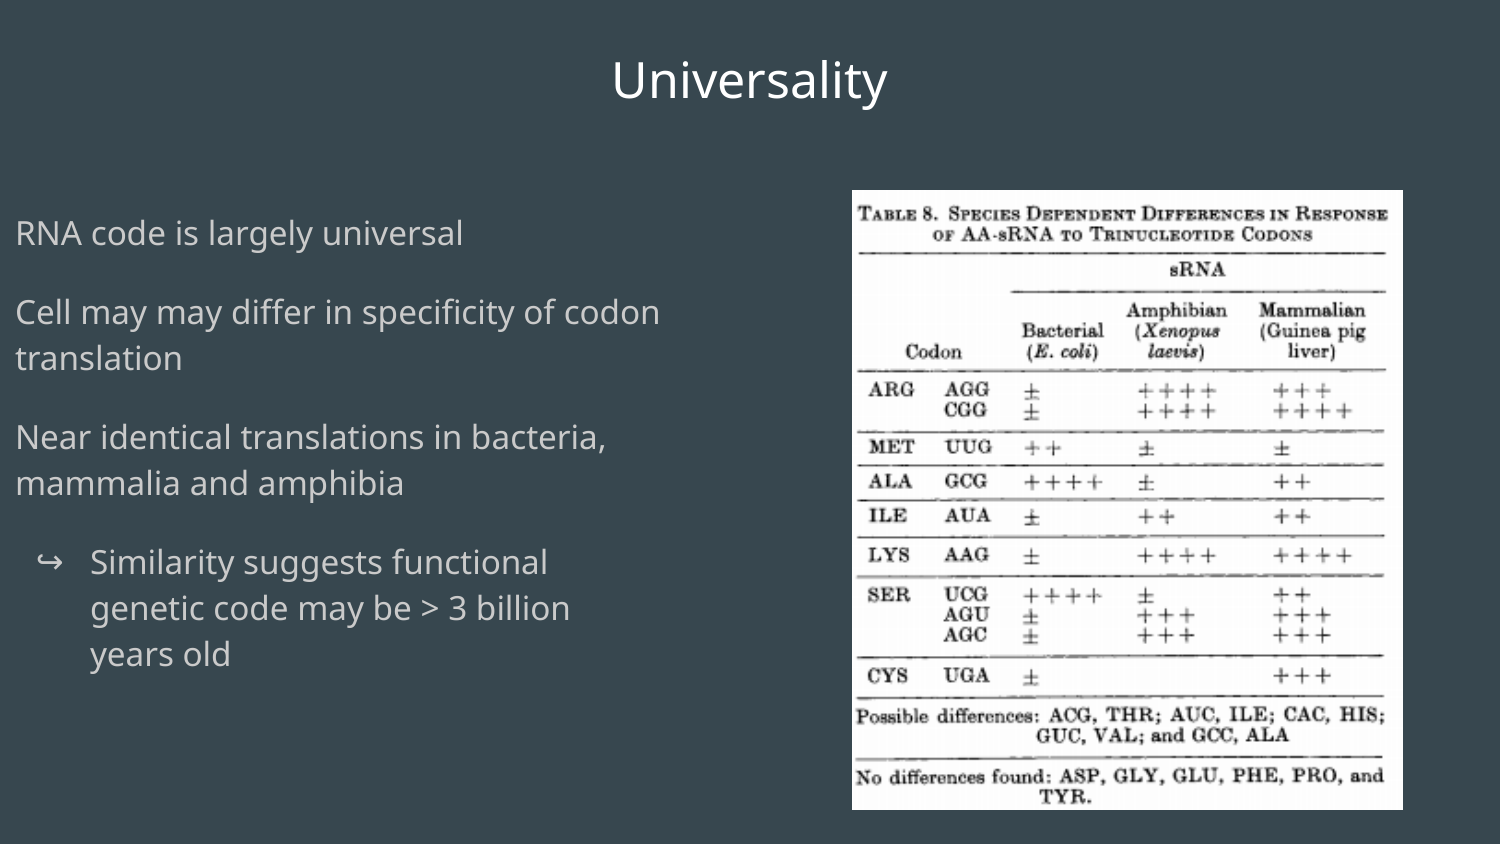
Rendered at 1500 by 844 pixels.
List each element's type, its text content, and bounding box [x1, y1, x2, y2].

picture [852, 190, 1404, 810]
list RNA code is largely universal Cell may may differ in specificity of codon translation Near identical translations in bacteria, mammalia and amphibia Similarity suggests functional genetic code may be > 3 billion years old [0, 190, 677, 789]
title Universality [298, 0, 1202, 124]
